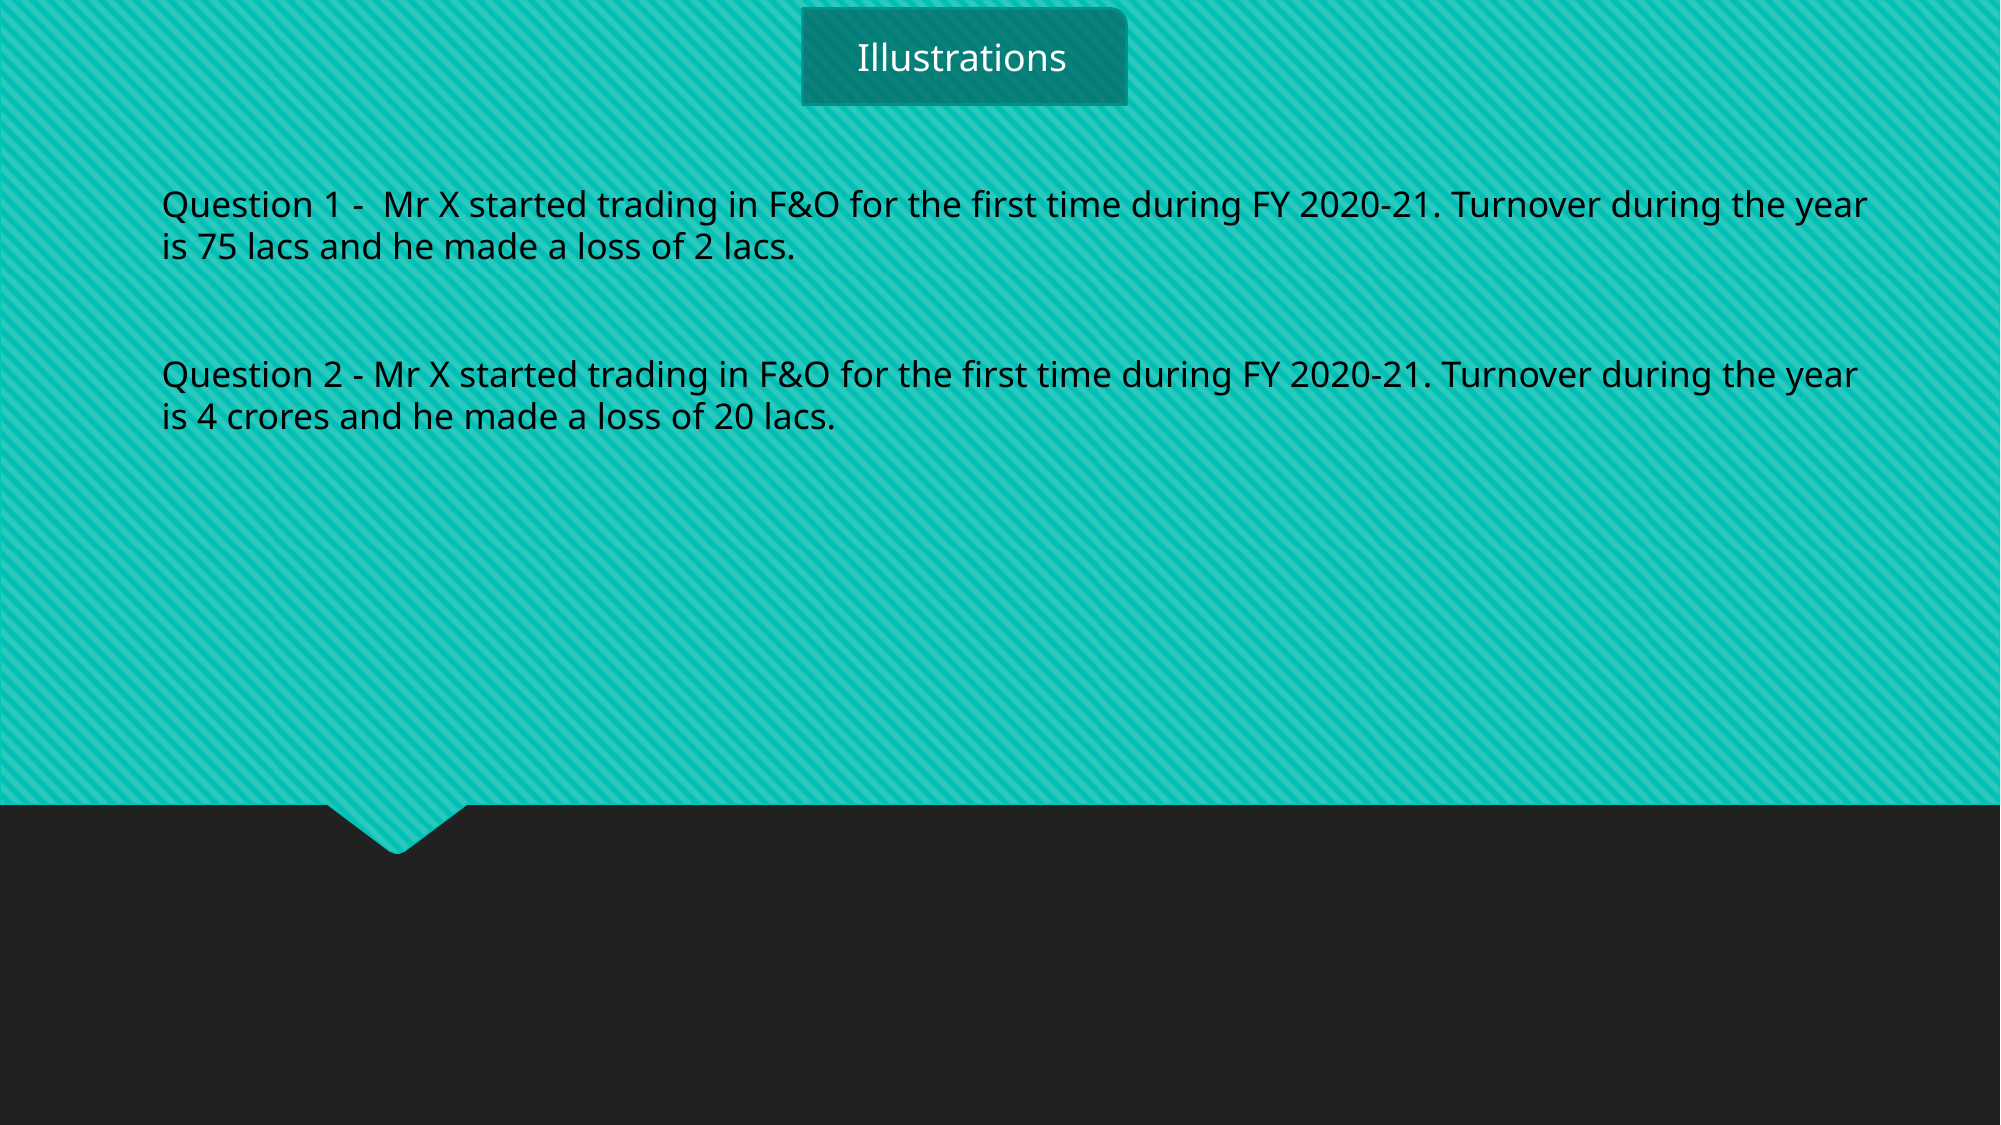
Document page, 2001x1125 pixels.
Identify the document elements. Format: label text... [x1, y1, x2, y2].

text_box Illustrations [801, 7, 1128, 106]
text_box Question 1 - Mr X started trading in F&O for the first time during FY 2020-21. Turnover during the year is 75 lacs and he made a loss of 2 lacs. Question 2 - Mr X started trading in F&O for the first time during FY 2020-21. Turnover during the year is 4 crores and he made a loss of 20 lacs. [146, 174, 1889, 530]
